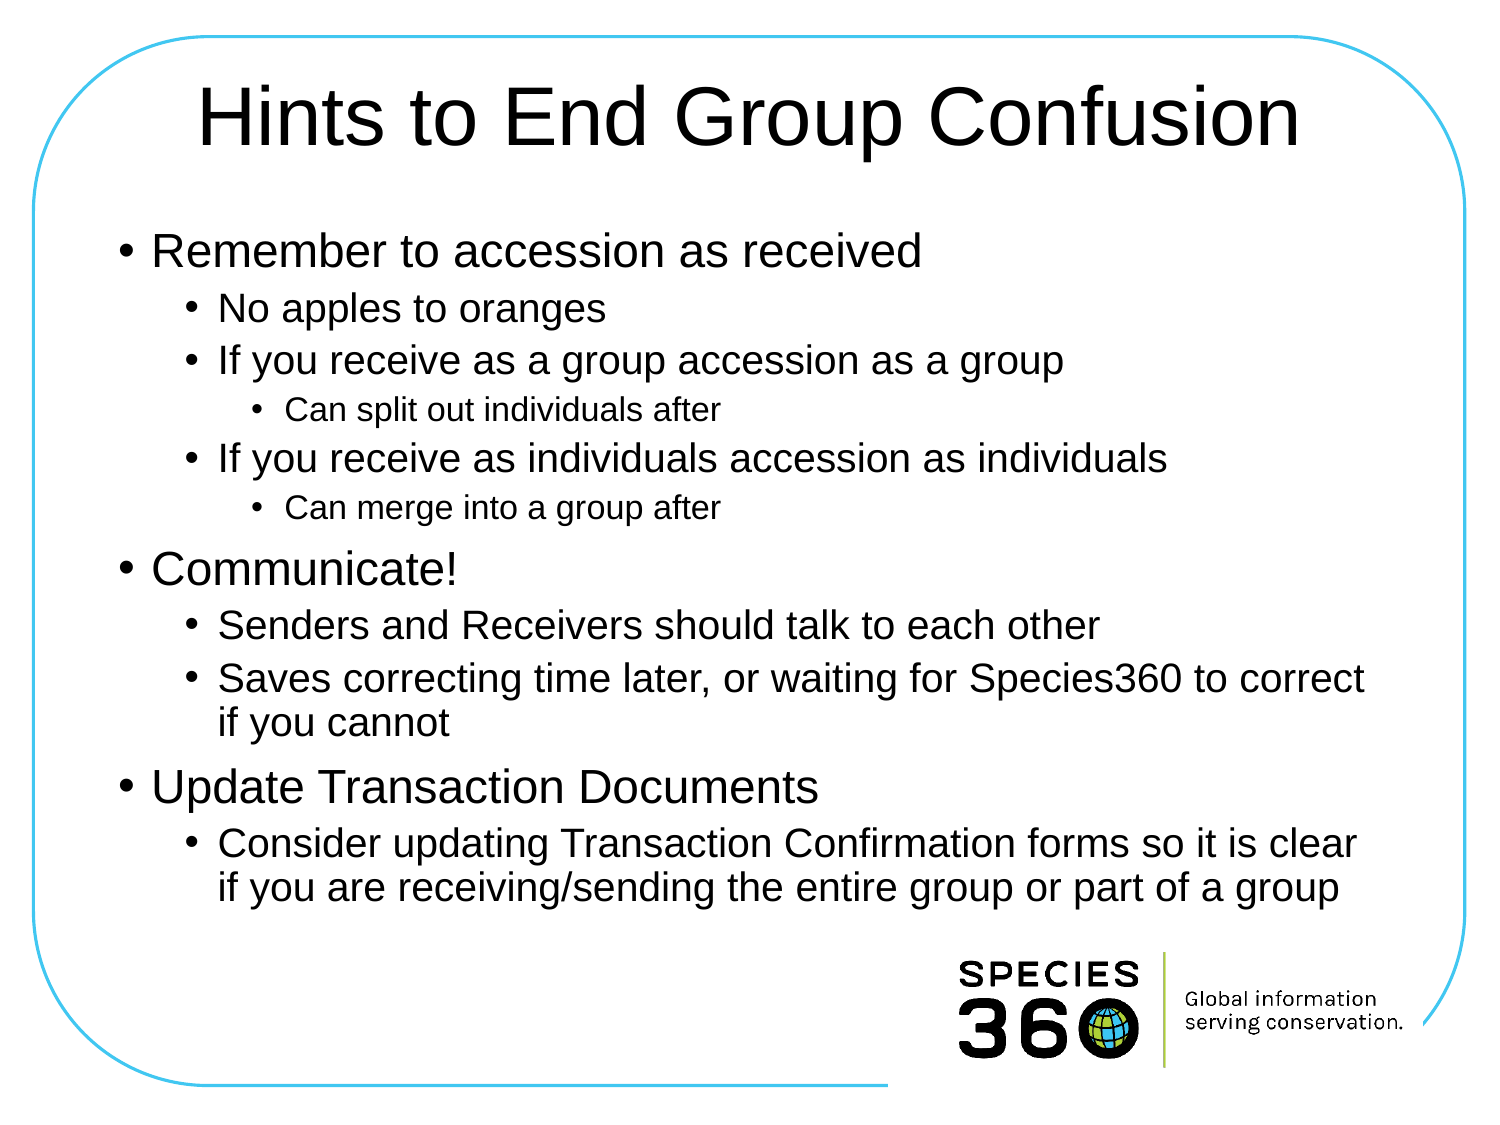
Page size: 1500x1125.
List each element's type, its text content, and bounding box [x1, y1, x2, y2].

picture [954, 944, 1407, 1075]
title Hints to End Group Confusion [103, 59, 1397, 178]
list Remember to accession as received No apples to oranges If you receive as a group accession as a group Can split out individuals after If you receive as individuals accession as individuals Can merge into a group after Communicate! Senders and Receivers should talk to each other Saves correcting time later, or waiting for Species360 to correct if you cannot Update Transaction Documents Consider updating Transaction Confirmation forms so it is clear if you are receiving/sending the entire group or part of a group [103, 219, 1397, 933]
